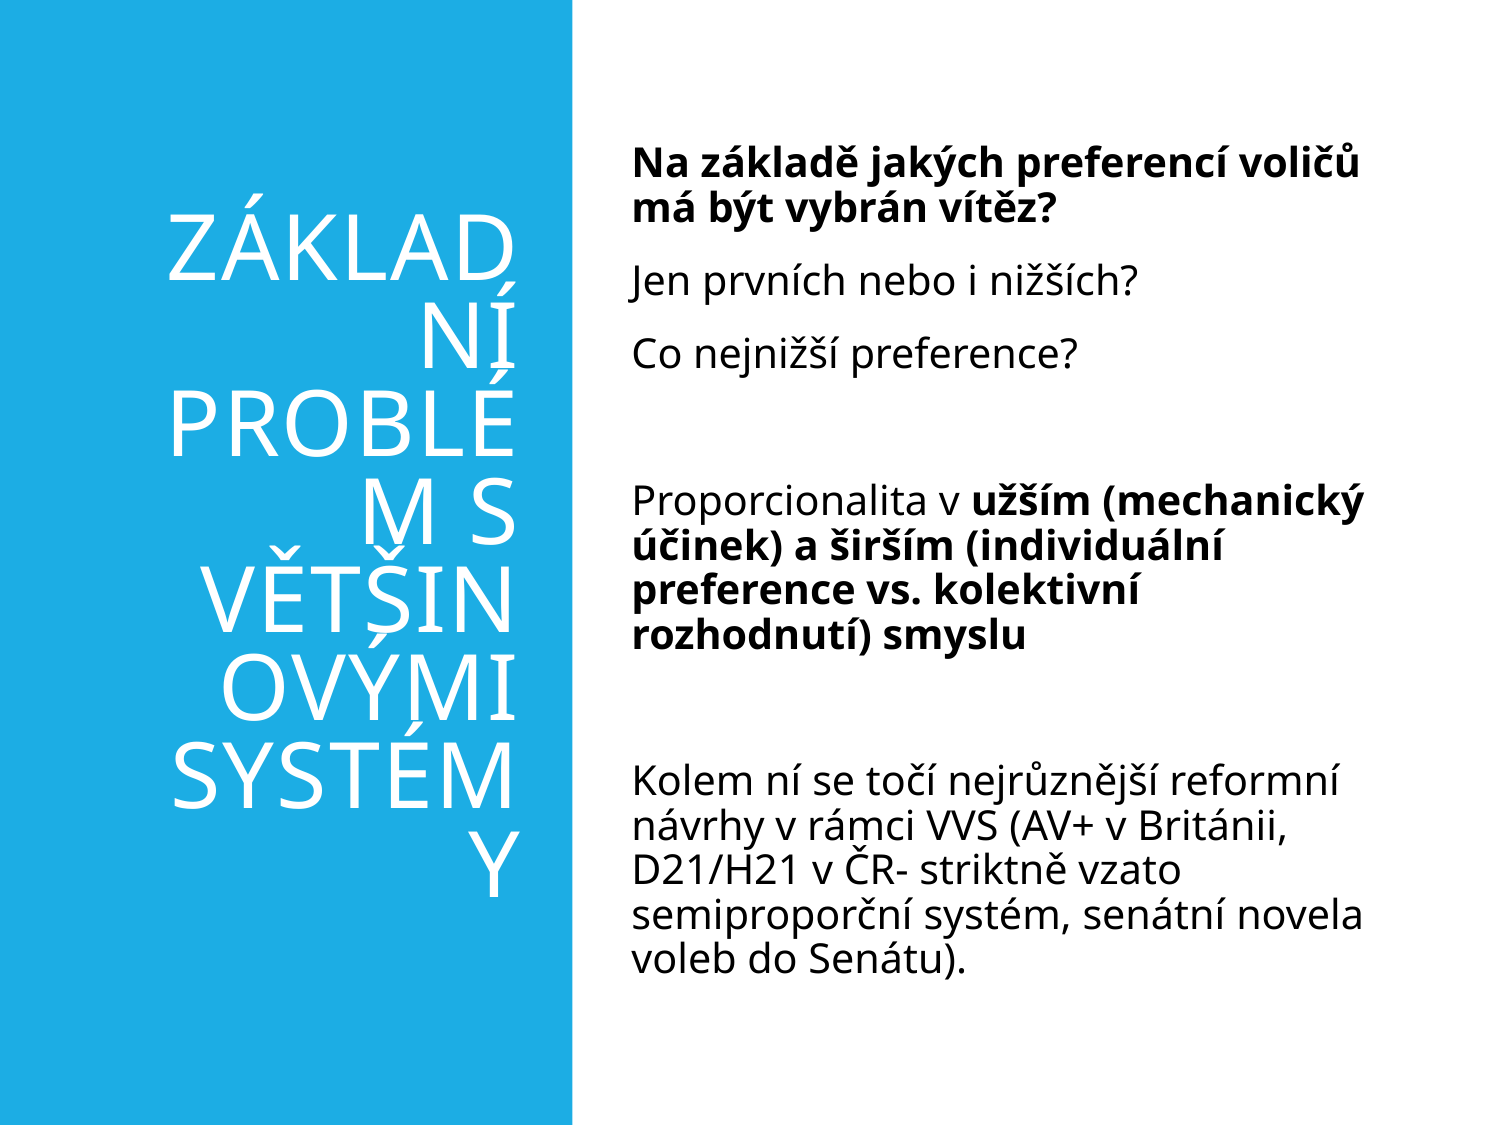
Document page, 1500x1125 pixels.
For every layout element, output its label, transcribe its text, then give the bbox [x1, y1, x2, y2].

text_box [0, 0, 574, 1125]
text_box [574, 0, 1500, 1125]
title Základní problém s většinovými systémy [118, 131, 536, 993]
list Na základě jakých preferencí voličů má být vybrán vítěz? Jen prvních nebo i nižších? Co nejnižší preference? Proporcionalita v užším (mechanický účinek) a širším (individuální preference vs. kolektivní rozhodnutí) smyslu Kolem ní se točí nejrůznější reformní návrhy v rámci VVS (AV+ v Británii, D21/H21 v ČR- striktně vzato semiproporční systém, senátní novela voleb do Senátu). [609, 131, 1385, 993]
